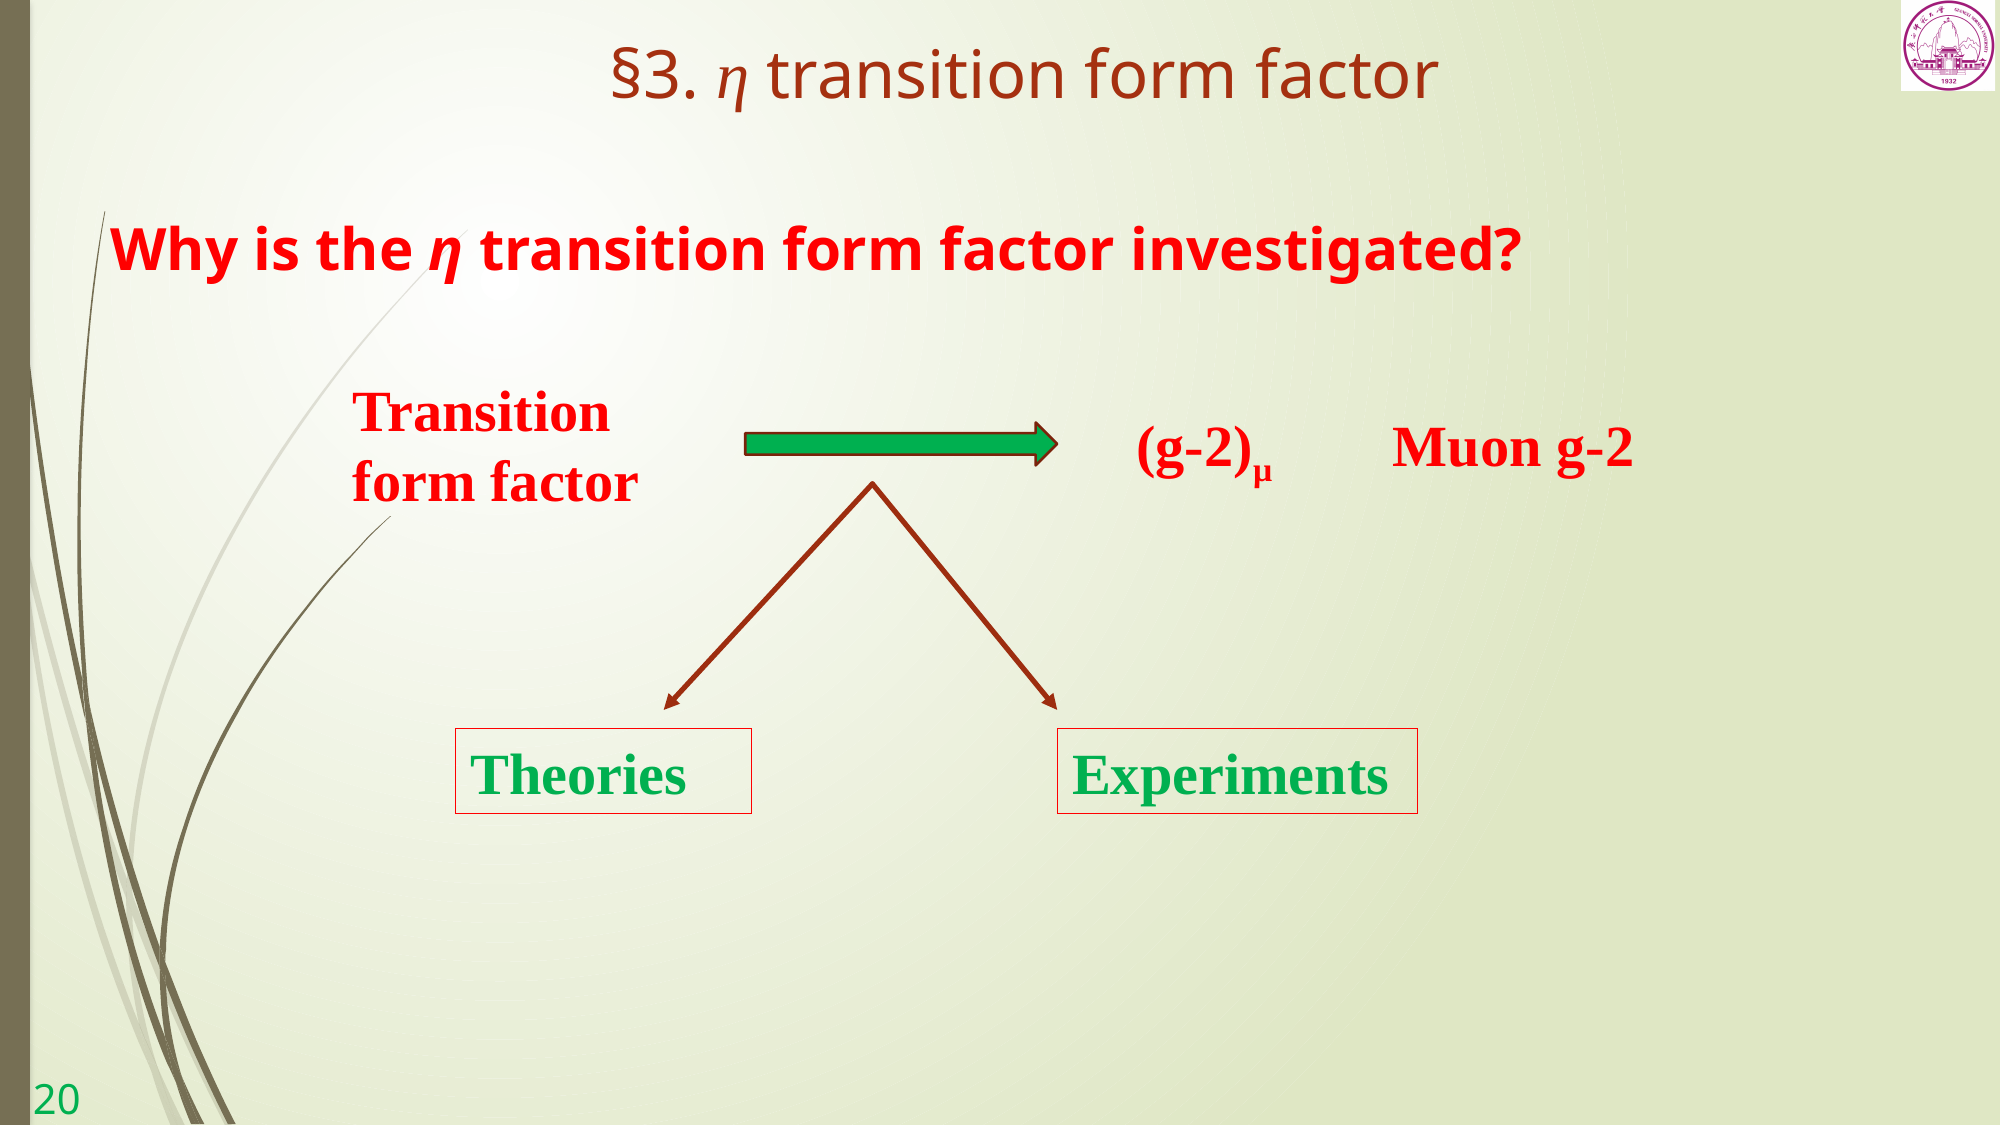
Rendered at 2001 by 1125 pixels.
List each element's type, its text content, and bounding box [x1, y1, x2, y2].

text_box [743, 421, 1059, 467]
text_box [872, 483, 1058, 711]
text_box §3. η transition form factor [365, 24, 1685, 141]
text_box (g-2)μ [1121, 400, 1482, 496]
text_box Why is the η transition form factor investigated? [95, 204, 1560, 290]
text_box Muon g-2 [1377, 400, 1713, 486]
text_box Theories [455, 728, 752, 814]
slide_number 19 [0, 1071, 96, 1125]
picture [1901, 0, 1996, 91]
text_box Experiments [1057, 728, 1418, 814]
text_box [663, 483, 872, 711]
text_box Transition form factor [338, 365, 673, 521]
